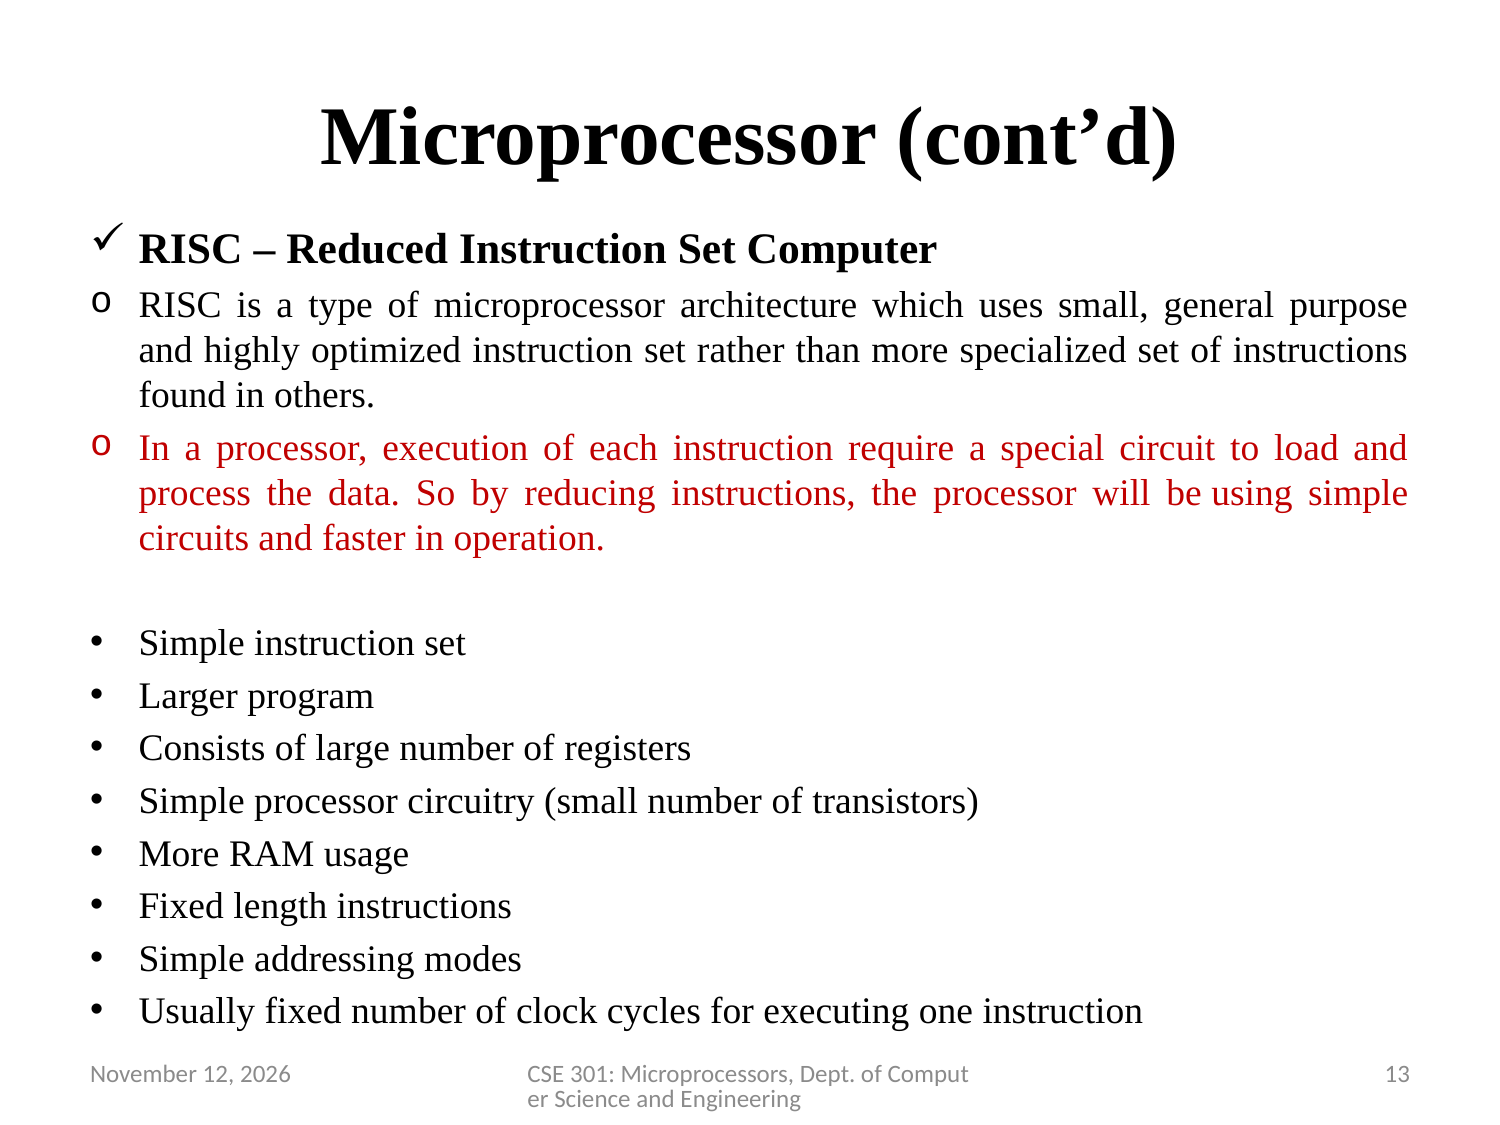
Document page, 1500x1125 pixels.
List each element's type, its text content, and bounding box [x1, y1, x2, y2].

title Microprocessor (cont’d) [75, 37, 1425, 212]
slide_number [75, 1042, 425, 1103]
footer CSE 301: Microprocessors, Dept. of Computer Science and Engineering [512, 1042, 988, 1103]
slide_number 13 [1074, 1042, 1425, 1103]
list RISC – Reduced Instruction Set Computer RISC is a type of microprocessor architecture which uses small, general purpose and highly optimized instruction set rather than more specialized set of instructions found in others. In a processor, execution of each instruction require a special circuit to load and process the data. So by reducing instructions, the processor will be using simple circuits and faster in operation. Simple instruction set Larger program Consists of large number of registers Simple processor circuitry (small number of transistors) More RAM usage Fixed length instructions Simple addressing modes Usually fixed number of clock cycles for executing one instruction [75, 212, 1425, 1050]
